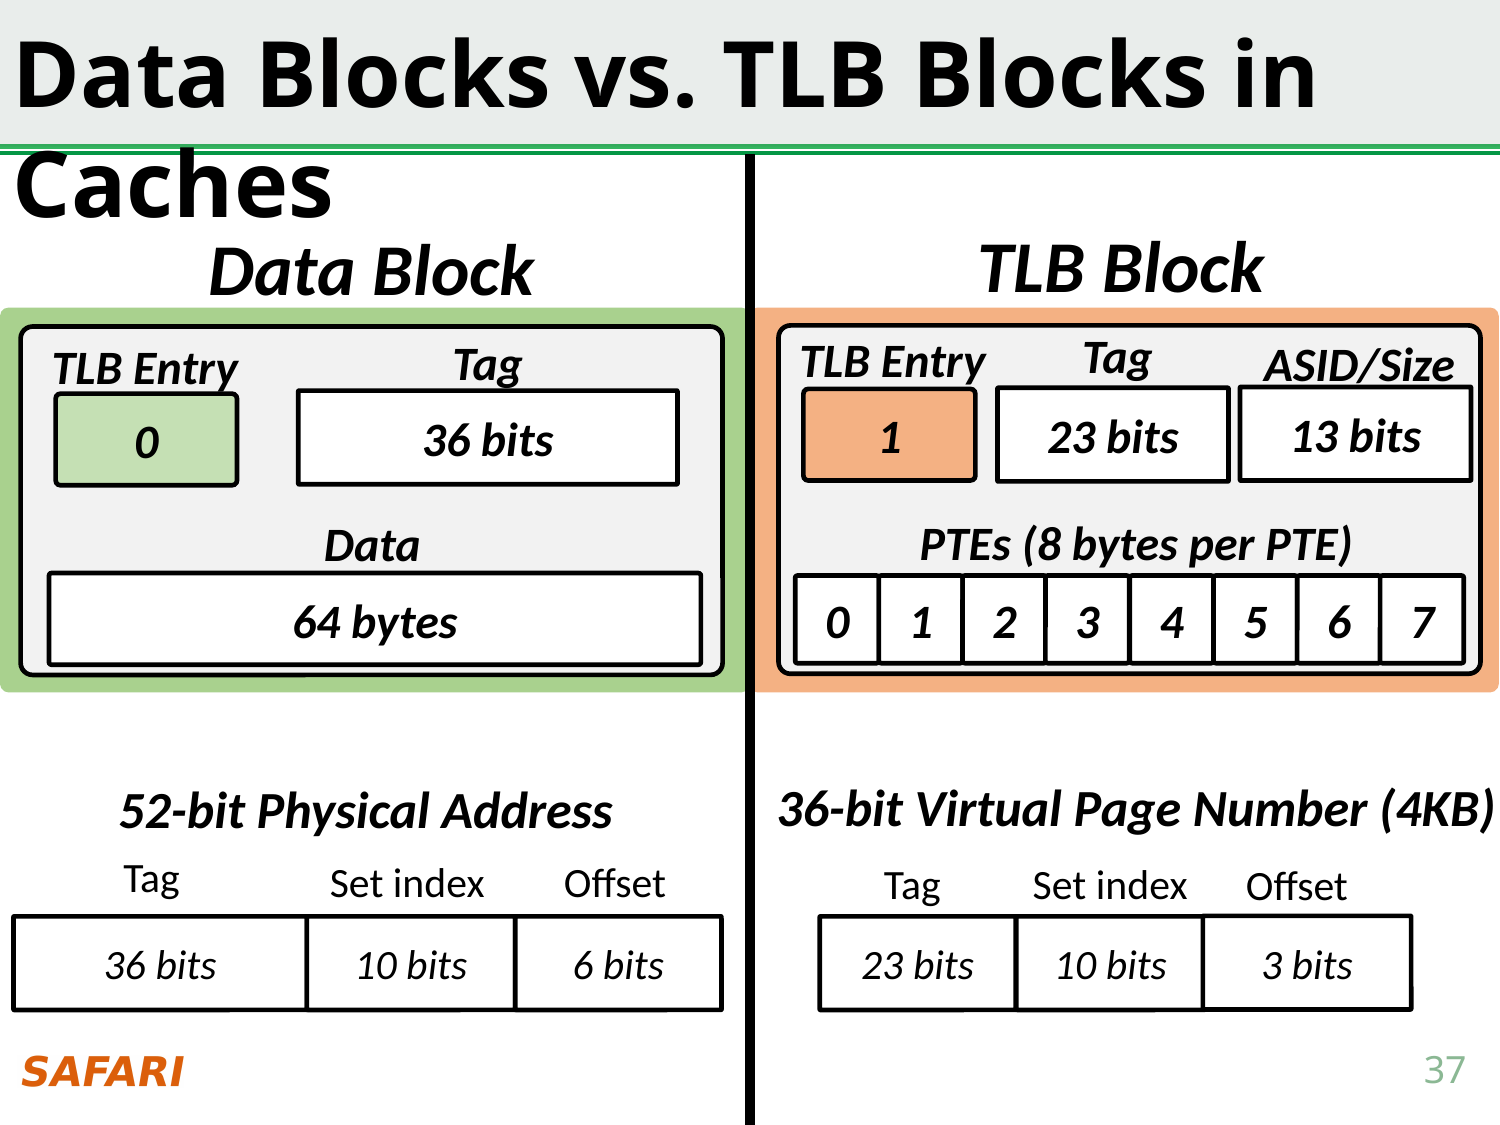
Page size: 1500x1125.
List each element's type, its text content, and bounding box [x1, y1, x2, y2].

text_box 36 bits [297, 389, 679, 486]
text_box Tag [108, 843, 235, 909]
slide_number 37 [1144, 1041, 1482, 1101]
text_box Tag [419, 325, 556, 389]
text_box Offset [479, 848, 749, 914]
text_box 1 [802, 395, 977, 482]
text_box 13 bits [1239, 399, 1473, 482]
text_box [755, 306, 1500, 694]
text_box [0, 306, 745, 694]
text_box Tag [1049, 318, 1186, 391]
text_box 10 bits [305, 915, 514, 1011]
text_box Set index [974, 850, 1246, 916]
text_box [777, 395, 1482, 675]
text_box ASID/Size [1132, 326, 1500, 399]
text_box 3 bits [1201, 917, 1413, 1011]
text_box 36 bits [12, 915, 306, 1011]
text_box 52-bit Physical Address [0, 777, 745, 839]
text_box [795, 575, 1464, 664]
text_box 10 bits [1015, 916, 1202, 1011]
text_box 23 bits [996, 386, 1230, 483]
text_box Data [262, 506, 483, 579]
text_box Set index [271, 848, 479, 914]
text_box Data Block [178, 236, 581, 297]
text_box Tag [869, 850, 974, 916]
text_box 0 [54, 402, 239, 487]
text_box 36-bit Virtual Page Number (4KB) [755, 778, 1500, 833]
text_box TLB Entry [773, 322, 1046, 395]
text_box TLB Entry [26, 329, 416, 402]
text_box 64 bytes [47, 571, 702, 666]
text_box Offset [1161, 851, 1433, 917]
text_box Data Blocks vs. TLB Blocks in Caches [0, 8, 1471, 243]
text_box PTEs (8 bytes per PTE) [896, 504, 1377, 575]
text_box 6 bits [514, 915, 723, 1011]
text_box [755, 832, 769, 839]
text_box TLB Block [928, 233, 1331, 294]
text_box [19, 325, 724, 676]
text_box 23 bits [818, 915, 1015, 1011]
picture [17, 1055, 184, 1088]
